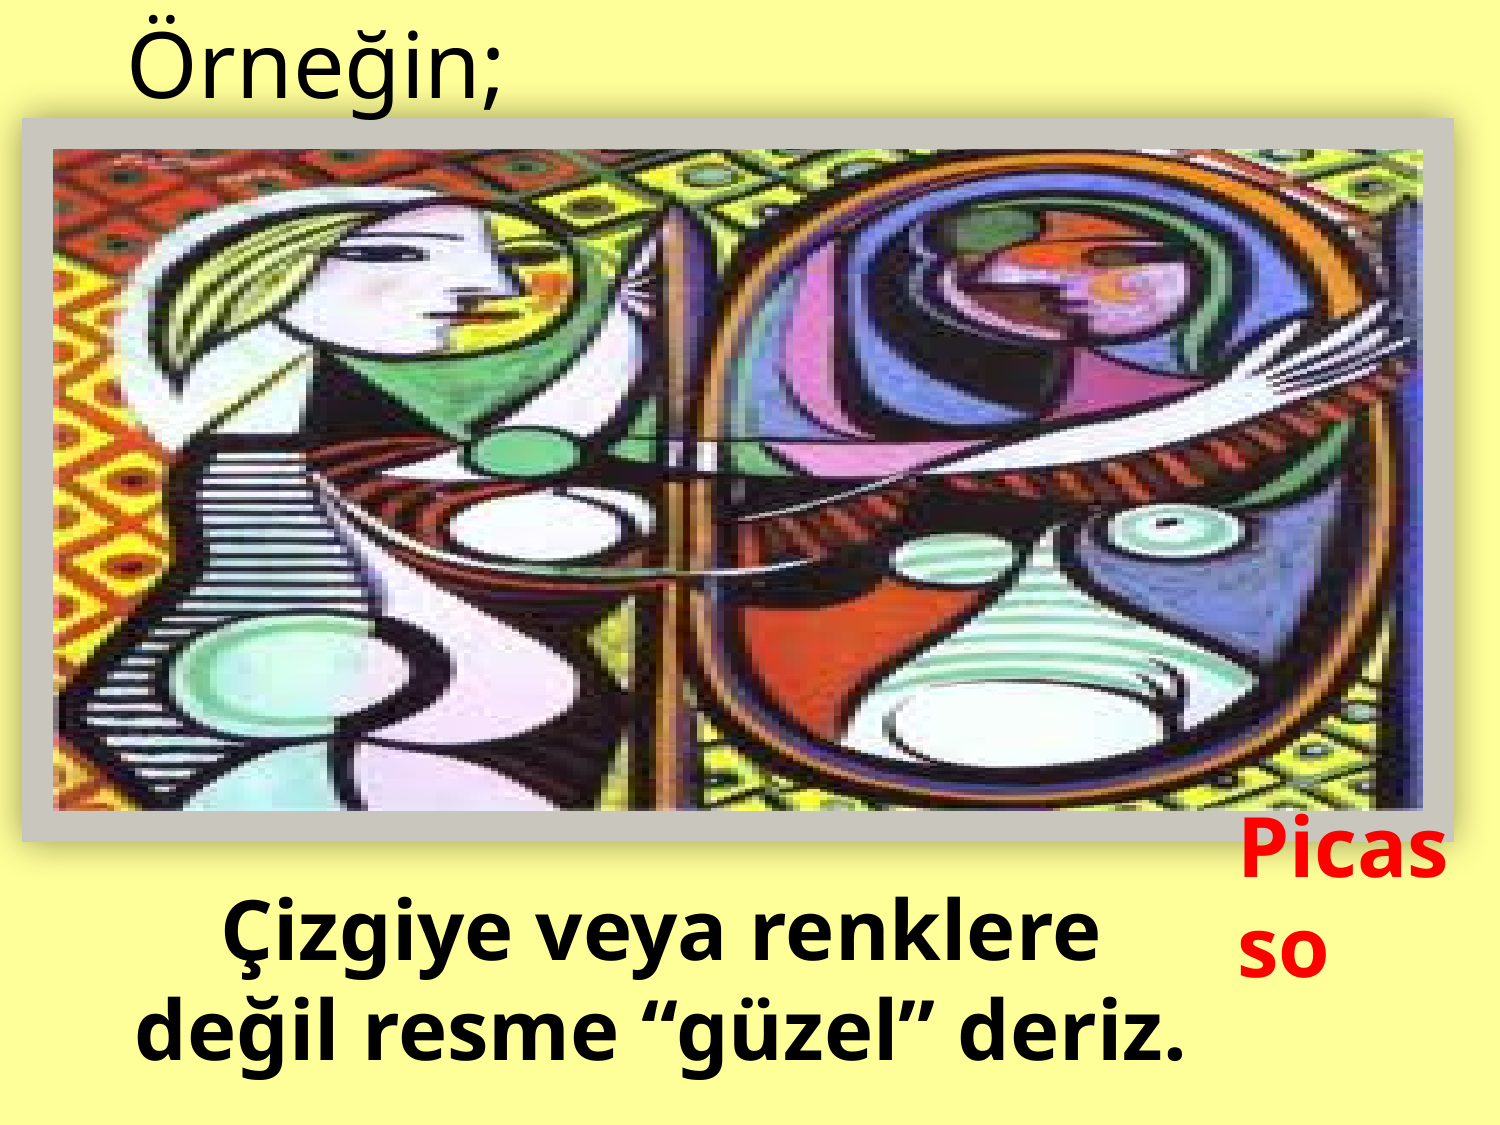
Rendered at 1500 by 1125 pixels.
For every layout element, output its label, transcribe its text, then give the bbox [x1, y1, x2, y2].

text_box Picasso [1222, 786, 1468, 1002]
picture [52, 148, 1424, 811]
text_box Çizgiye veya renklere değil resme “güzel” deriz. [100, 869, 1223, 1085]
text_box Örneğin; [112, 0, 559, 125]
